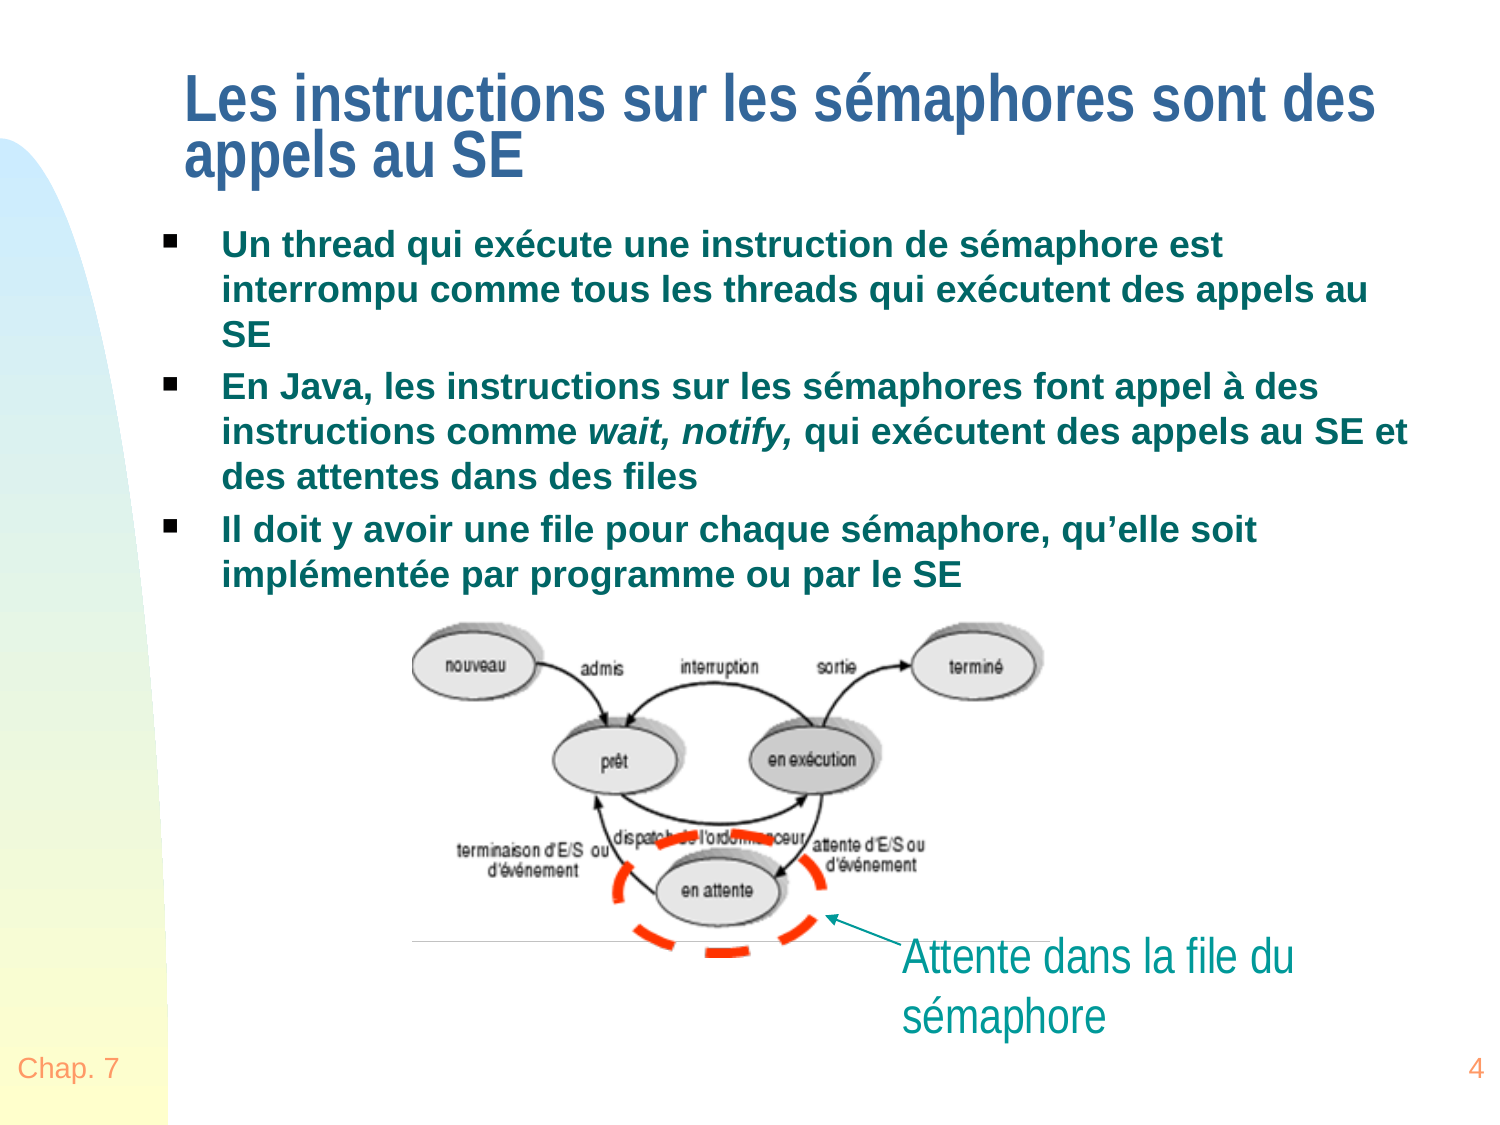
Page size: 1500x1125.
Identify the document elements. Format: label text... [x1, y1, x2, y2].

title Les instructions sur les sémaphores sont des appels au SE [168, 53, 1463, 212]
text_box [824, 915, 901, 945]
footer Chap. 7 [0, 1028, 138, 1105]
picture [412, 612, 1051, 958]
slide_number 4 [1394, 1028, 1500, 1105]
text_box Attente dans la file du sémaphore [887, 916, 1475, 1052]
list Un thread qui exécute une instruction de sémaphore est interrompu comme tous les threads qui exécutent des appels au SE En Java, les instructions sur les sémaphores font appel à des instructions comme wait, notify, qui exécutent des appels au SE et des attentes dans des files Il doit y avoir une file pour chaque sémaphore, qu’elle soit implémentée par programme ou par le SE [150, 212, 1444, 995]
